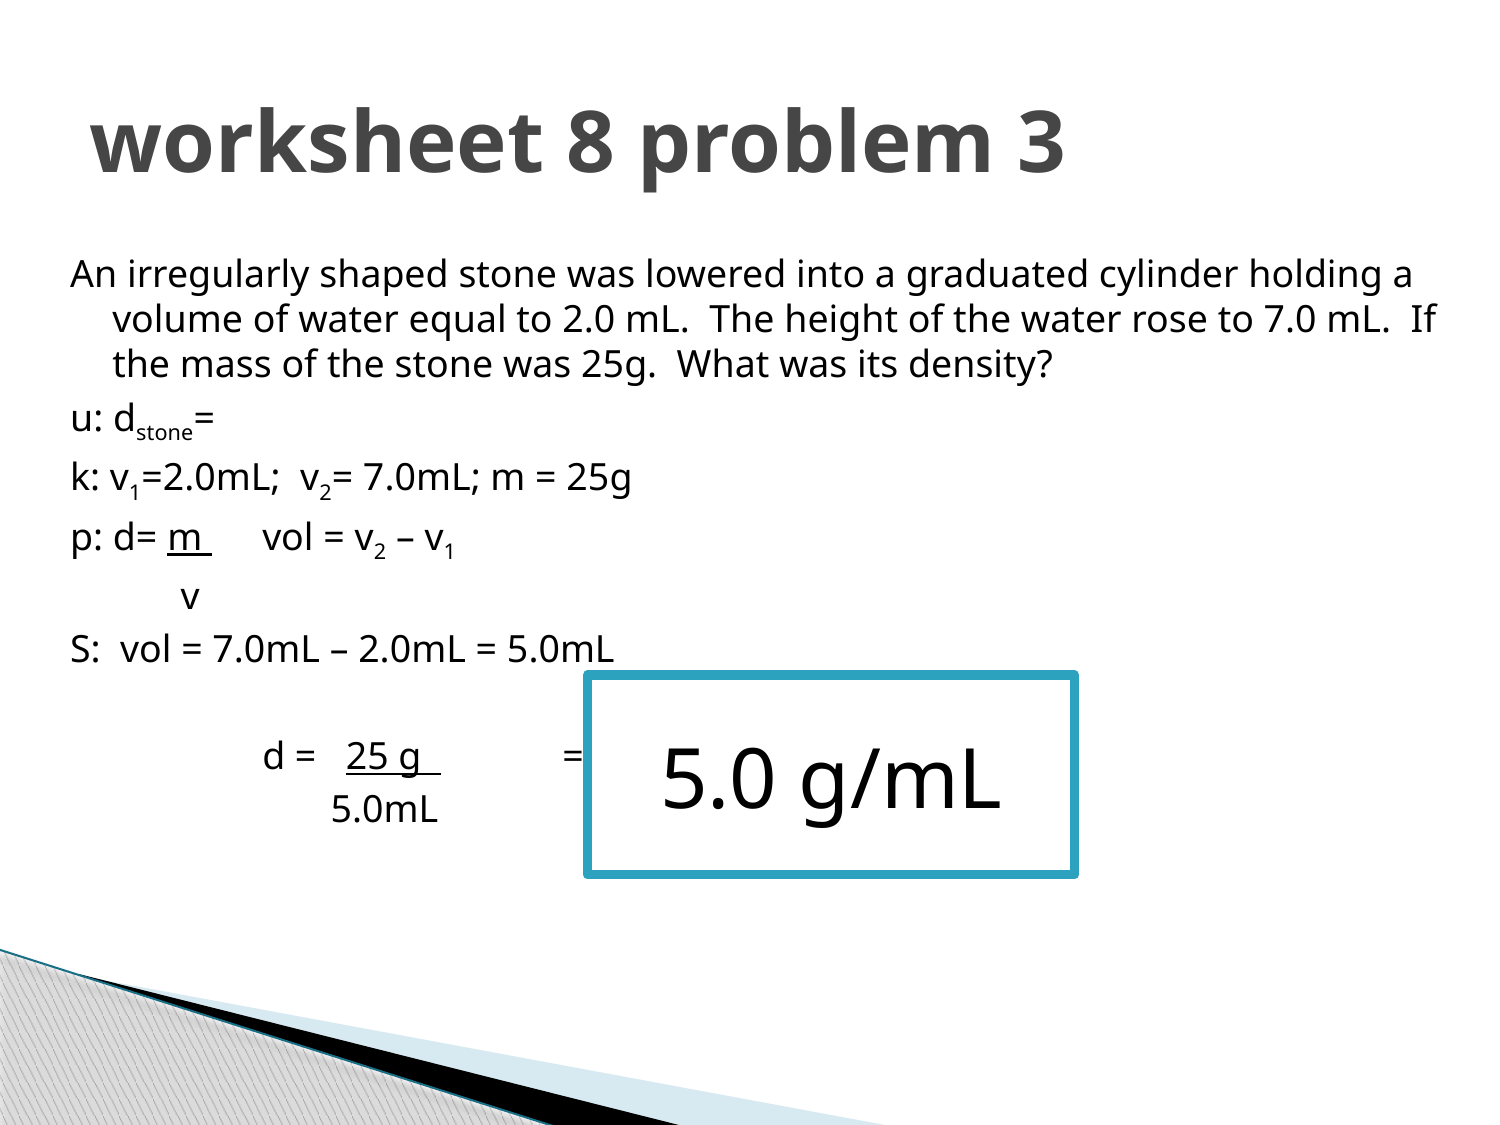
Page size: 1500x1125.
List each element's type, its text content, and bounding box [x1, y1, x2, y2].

title worksheet 8 problem 3 [75, 45, 1425, 233]
text_box 5.0 g/mL [583, 670, 1079, 879]
list An irregularly shaped stone was lowered into a graduated cylinder holding a volume of water equal to 2.0 mL. The height of the water rose to 7.0 mL. If the mass of the stone was 25g. What was its density? u: dstone= k: v1=2.0mL; v2= 7.0mL; m = 25g p: d= m vol = v2 – v1 v S: vol = 7.0mL – 2.0mL = 5.0mL d = 25 g = 5.0mL [37, 243, 1463, 986]
